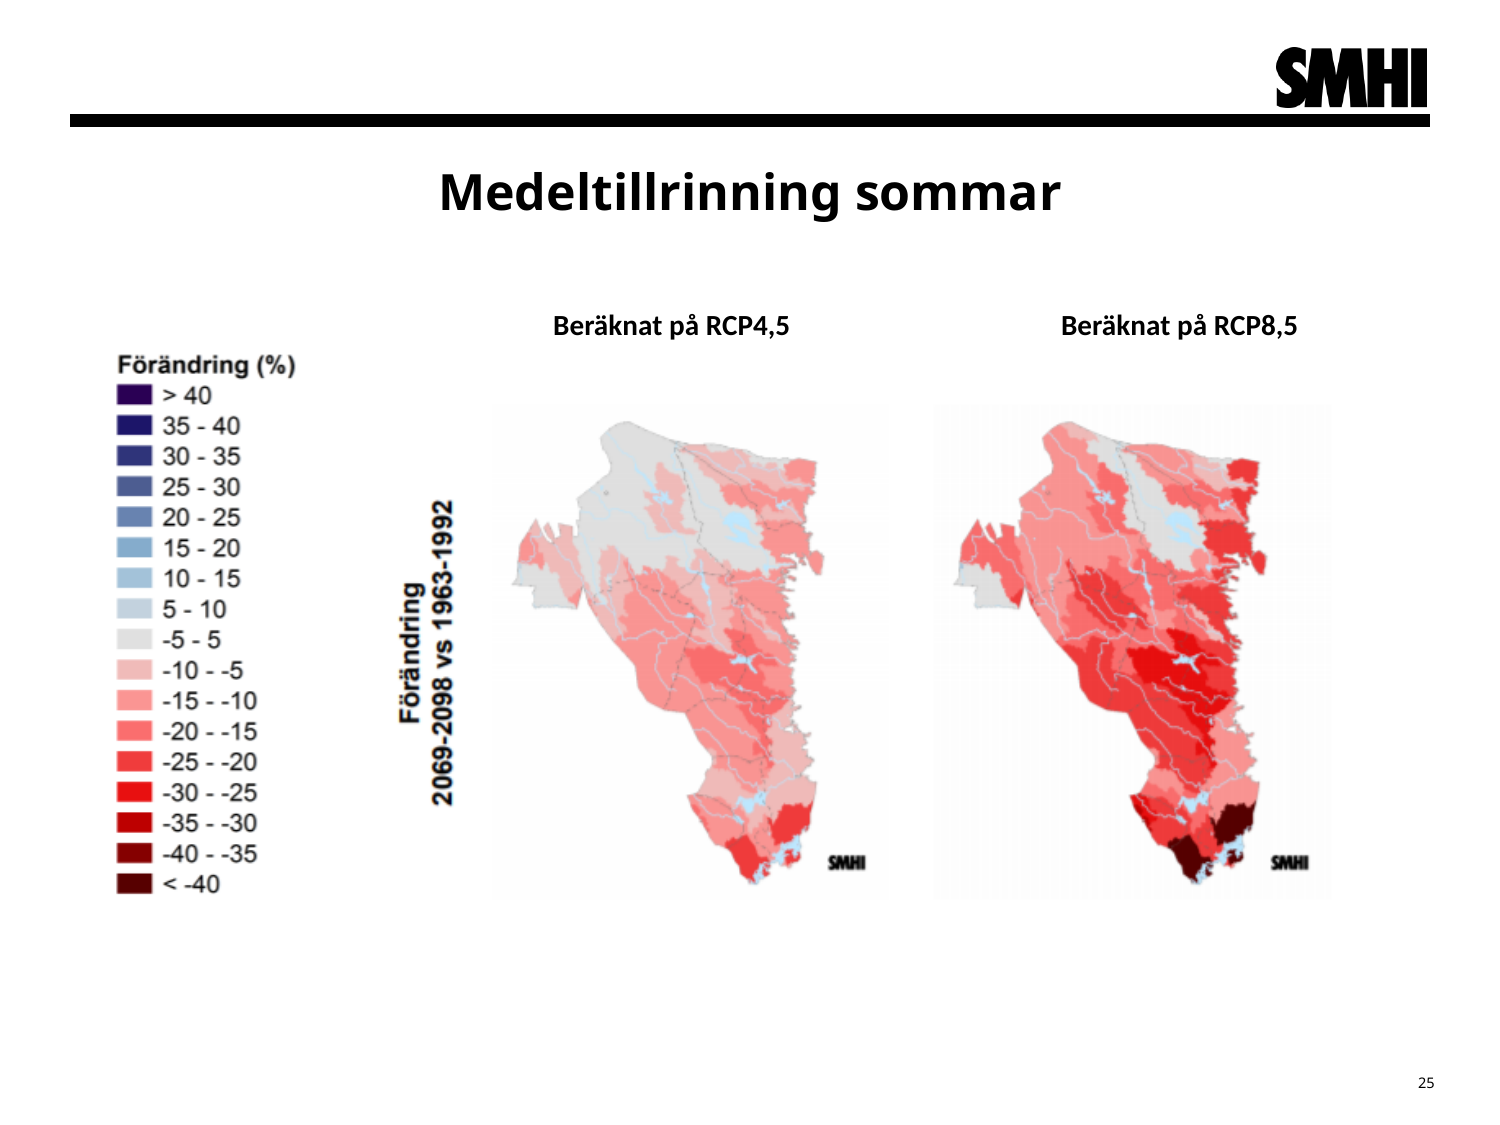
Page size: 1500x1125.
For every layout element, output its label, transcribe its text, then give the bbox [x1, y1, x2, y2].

picture [375, 397, 1348, 916]
text_box Medeltillrinning sommar [124, 121, 1377, 220]
picture [102, 336, 307, 916]
text_box Beräknat på RCP8,5 [1046, 299, 1314, 350]
slide_number 25 [1350, 1073, 1435, 1093]
text_box Beräknat på RCP4,5 [538, 299, 806, 350]
picture [1276, 47, 1427, 108]
